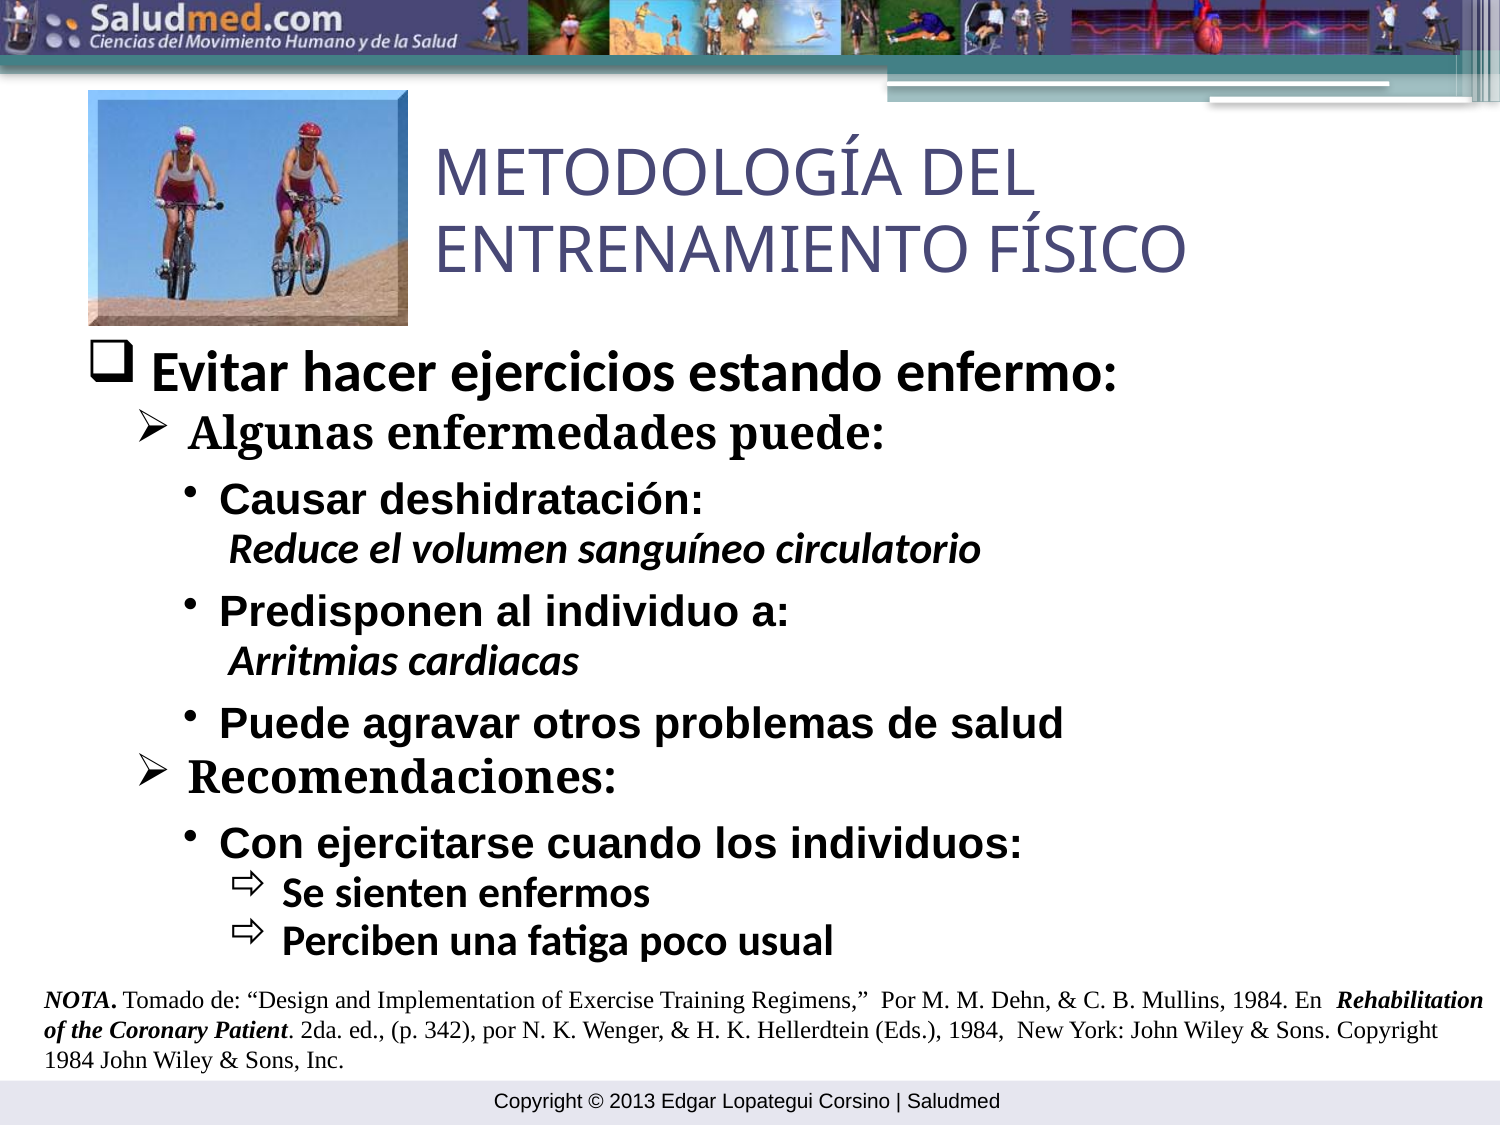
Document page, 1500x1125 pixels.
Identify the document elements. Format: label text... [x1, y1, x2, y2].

picture [88, 89, 408, 326]
text_box METODOLOGÍA DEL ENTRENAMIENTO FÍSICO [419, 137, 1365, 280]
text_box Evitar hacer ejercicios estando enfermo: Algunas enfermedades puede: Causar deshidratación: Reduce el volumen sanguíneo circulatorio Predisponen al individuo a: Arritmias cardiacas Puede agravar otros problemas de salud Recomendaciones: Con ejercitarse cuando los individuos: Se sienten enfermos Perciben una fatiga poco usual [53, 326, 1436, 976]
picture [0, 0, 1460, 55]
text_box NOTA. Tomado de: “Design and Implementation of Exercise Training Regimens,” Por M. M. Dehn, & C. B. Mullins, 1984. En Rehabilitation of the Coronary Patient. 2da. ed., (p. 342), por N. K. Wenger, & H. K. Hellerdtein (Eds.), 1984, New York: John Wiley & Sons. Copyright 1984 John Wiley & Sons, Inc. [29, 976, 1500, 1071]
